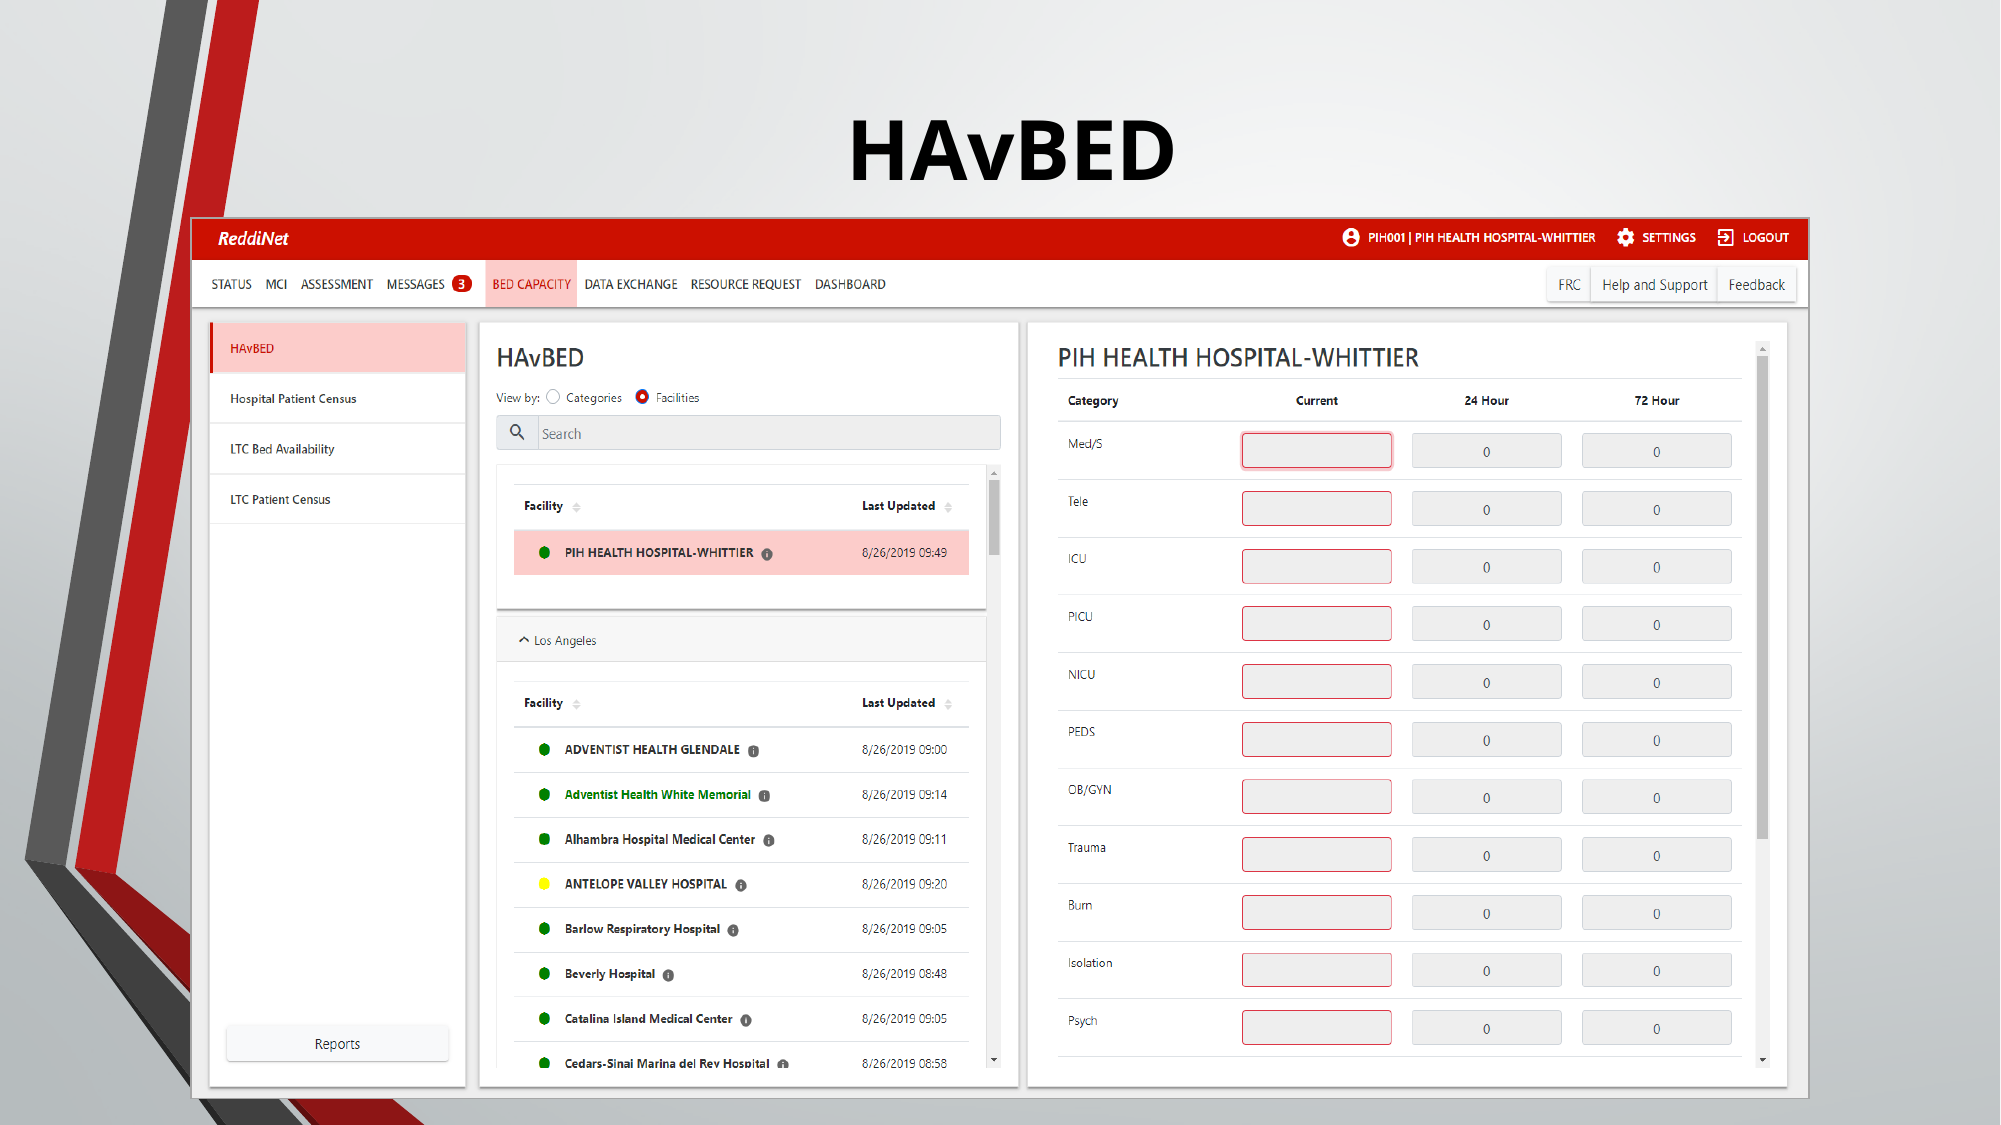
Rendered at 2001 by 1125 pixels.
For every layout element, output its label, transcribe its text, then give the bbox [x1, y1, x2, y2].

text_box HAvBED [337, 75, 1688, 217]
picture [191, 218, 1809, 1098]
